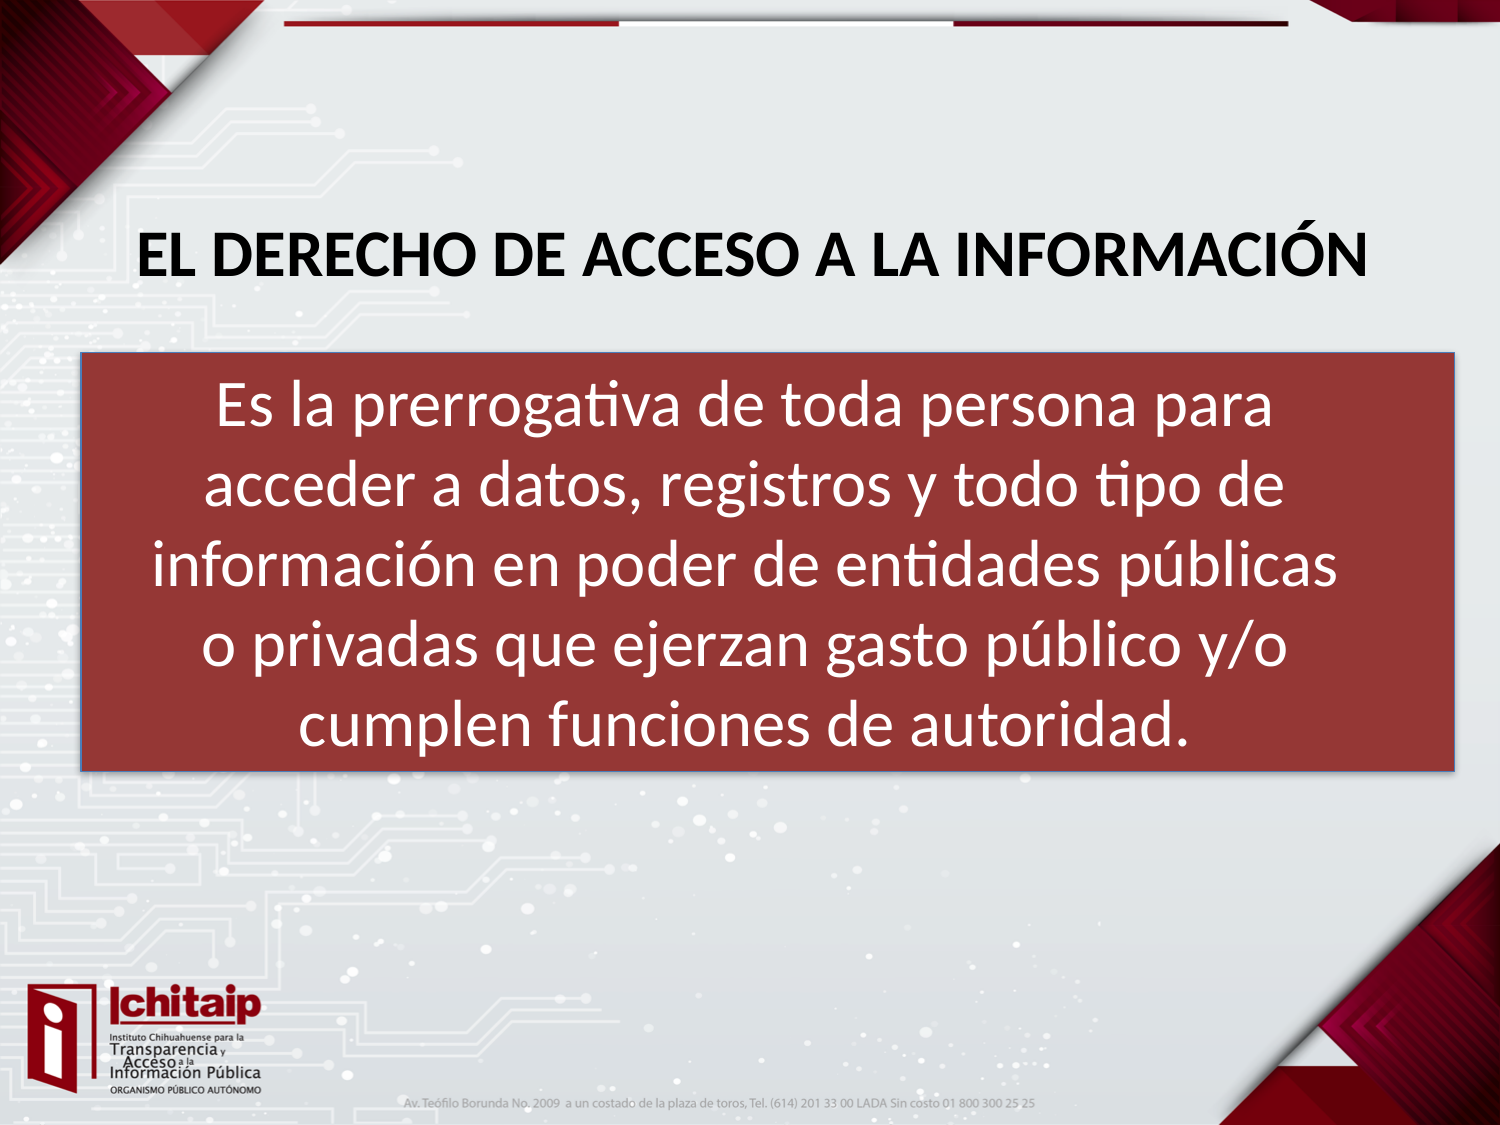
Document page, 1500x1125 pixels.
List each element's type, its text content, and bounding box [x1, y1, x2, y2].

picture [0, 0, 1500, 1125]
text_box EL DERECHO DE ACCESO A LA INFORMACIÓN [121, 202, 1401, 297]
text_box Es la prerrogativa de toda persona para acceder a datos, registros y todo tipo de información en poder de entidades públicas o privadas que ejerzan gasto público y/o cumplen funciones de autoridad. [119, 352, 1372, 767]
text_box [80, 352, 1455, 772]
